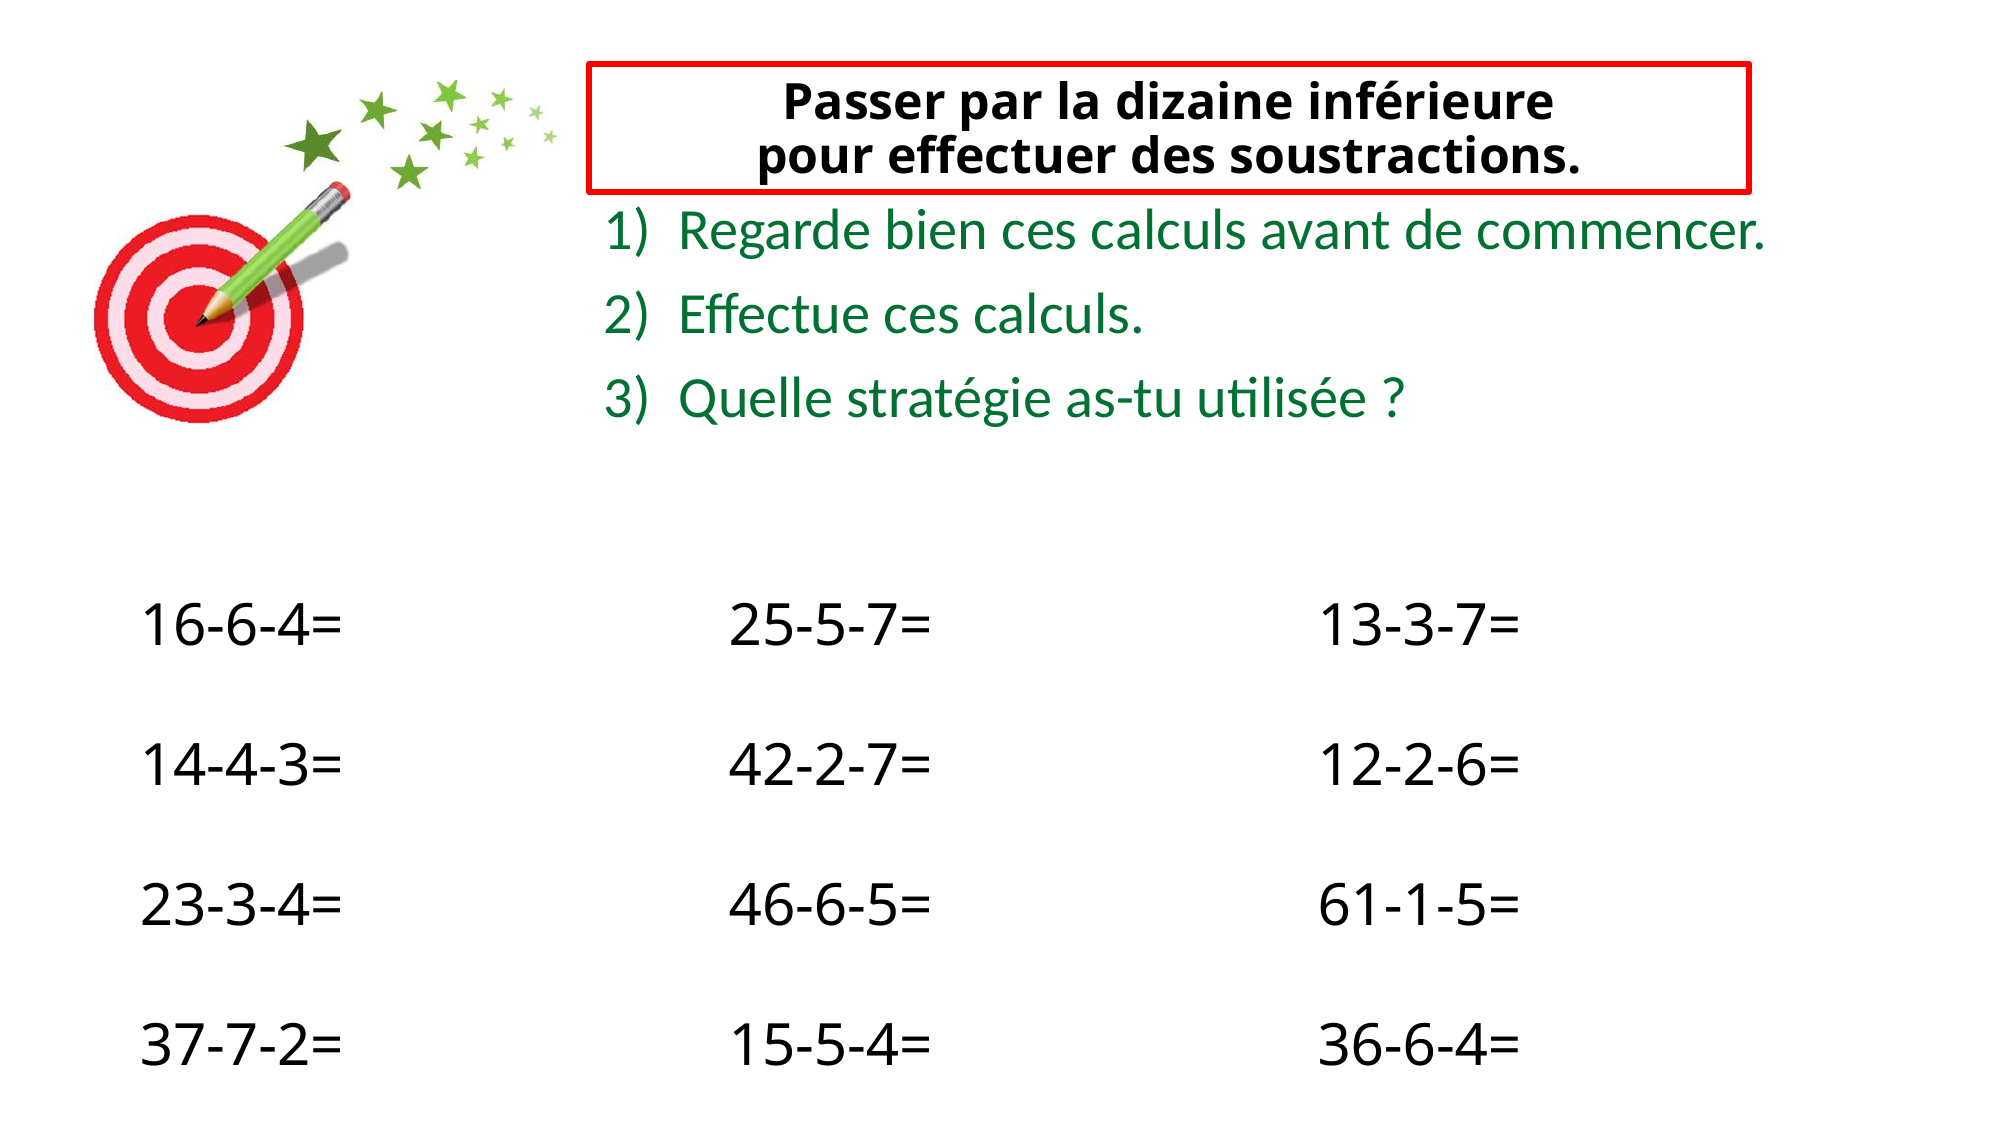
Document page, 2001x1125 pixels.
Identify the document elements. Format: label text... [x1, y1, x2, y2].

title Passer par la dizaine inférieure pour effectuer des soustractions. [588, 63, 1750, 191]
picture [94, 80, 565, 428]
subtitle Regarde bien ces calculs avant de commencer. Effectue ces calculs. Quelle stratégie as-tu utilisée ? [588, 191, 1823, 484]
text_box 16-6-4= 25-5-7= 13-3-7= 14-4-3= 42-2-7= 12-2-6= 23-3-4= 46-6-5= 61-1-5= 37-7-2= 15-5-4= 36-6-4= [124, 509, 2000, 1085]
